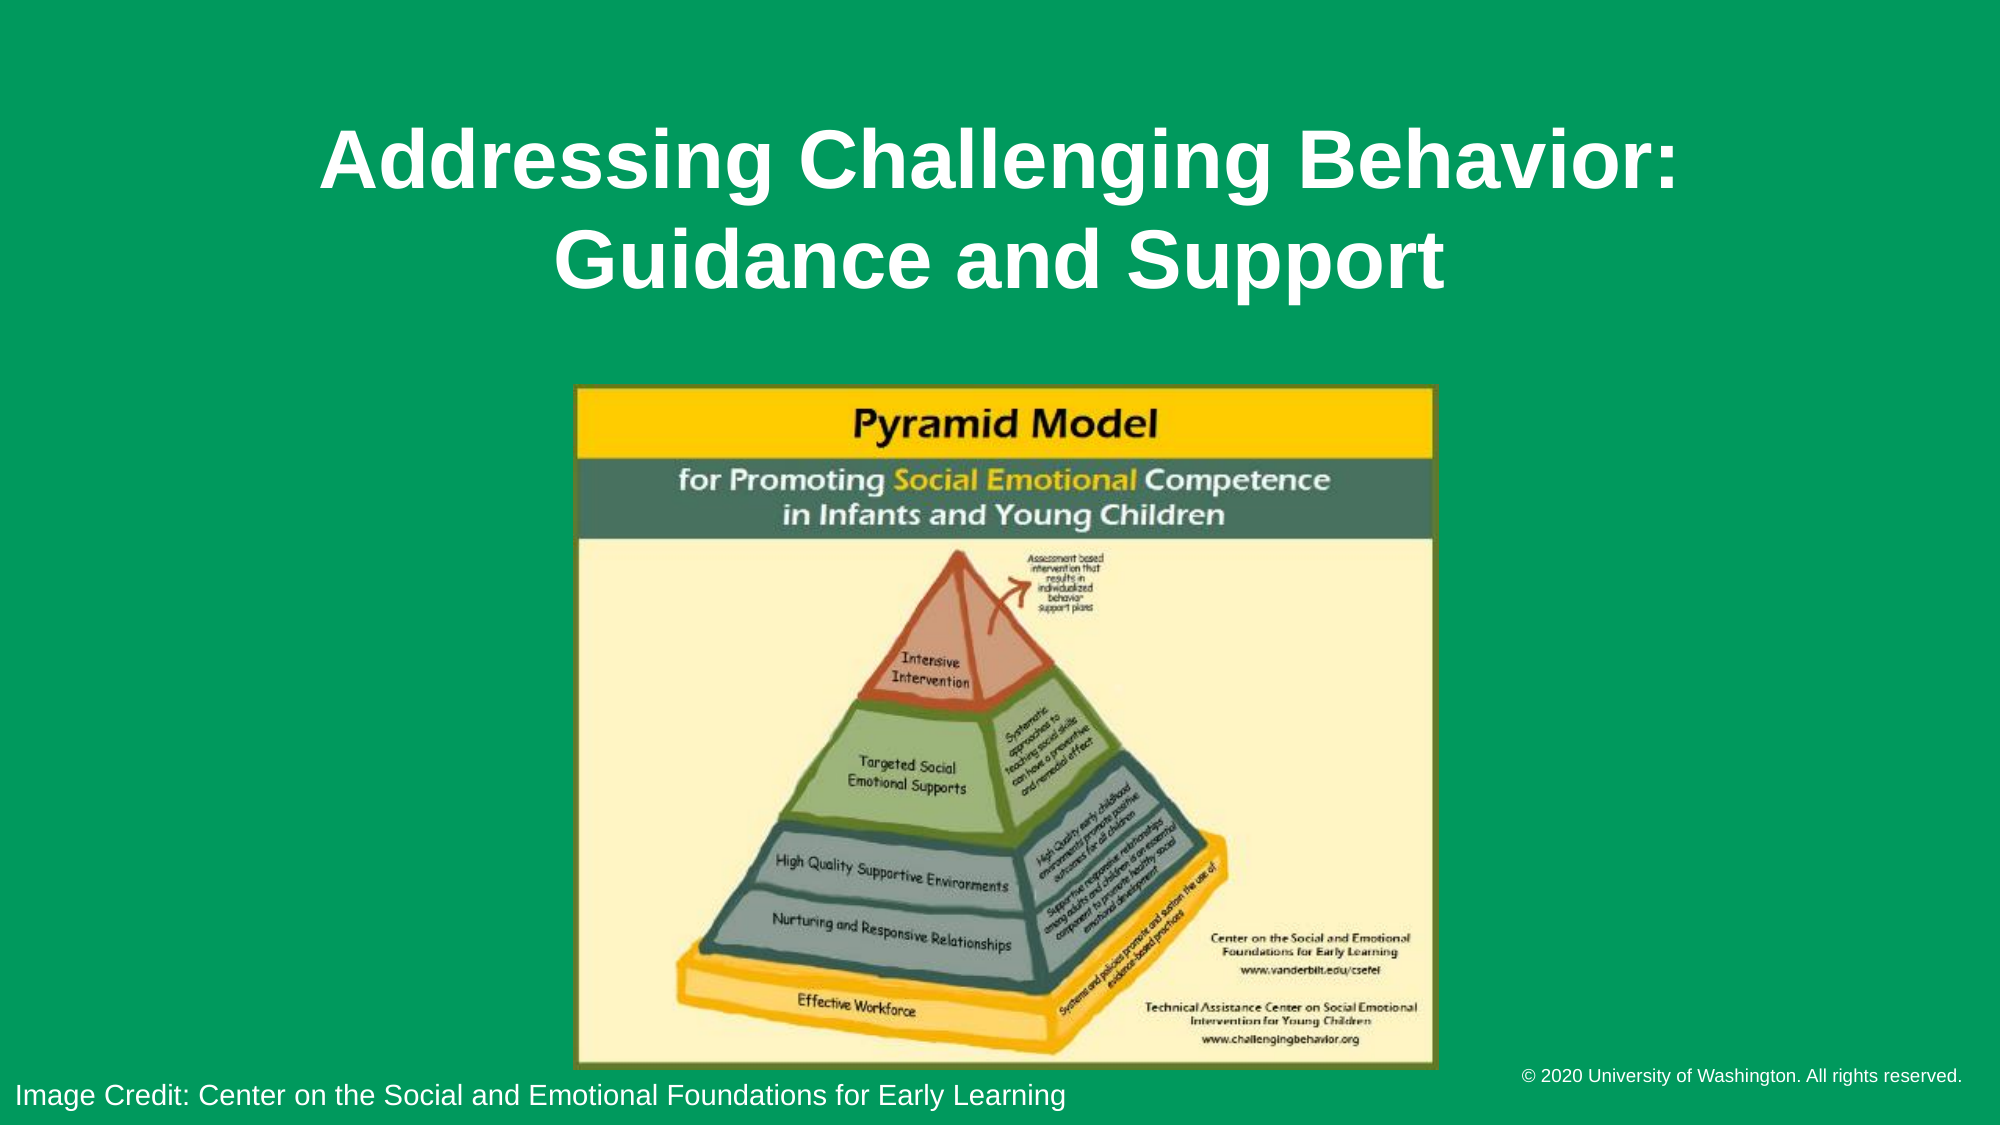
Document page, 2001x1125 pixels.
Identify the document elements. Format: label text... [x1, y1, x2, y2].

title Addressing Challenging Behavior: Guidance and Support [161, 85, 1839, 325]
picture [572, 384, 1439, 1070]
text_box Image Credit: Center on the Social and Emotional Foundations for Early Learning [0, 1069, 1189, 1119]
